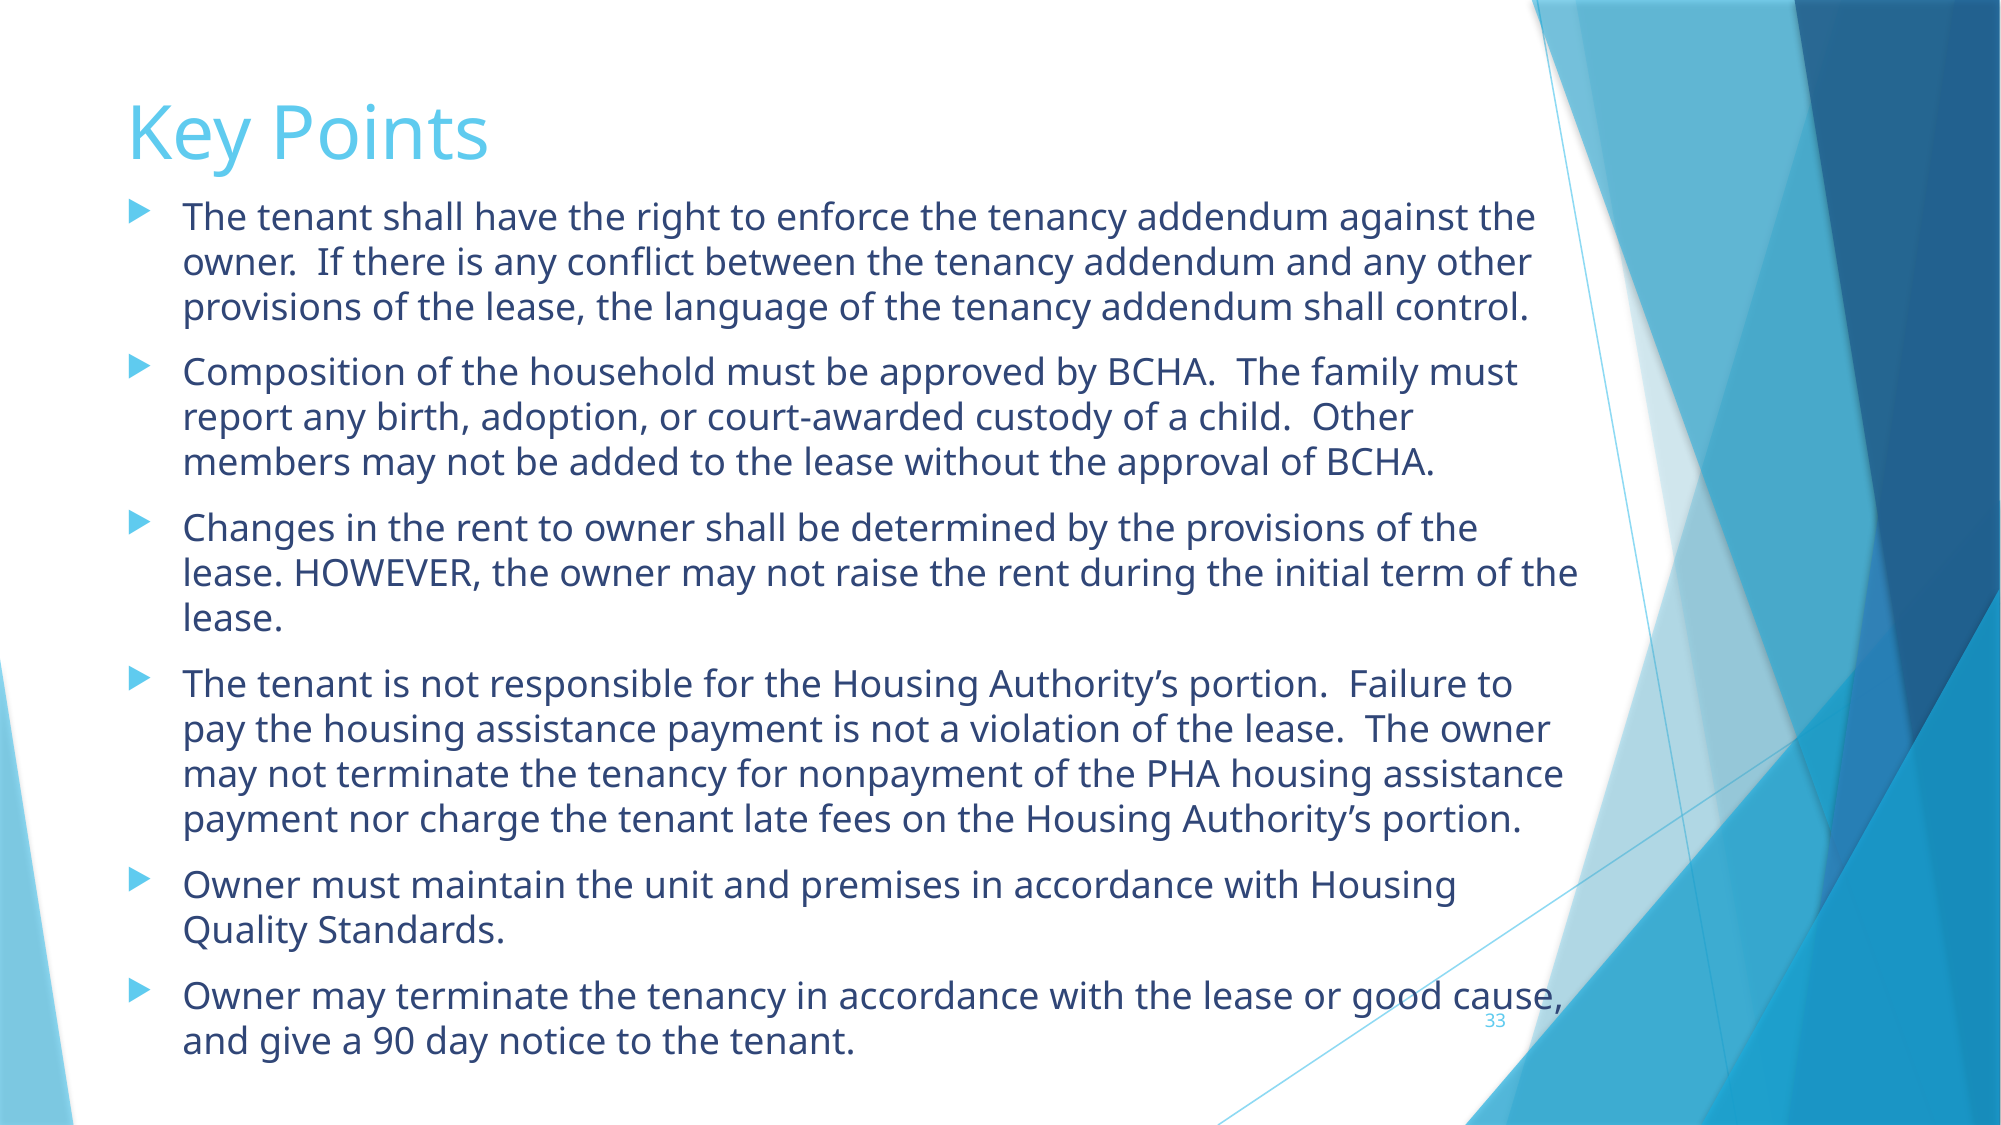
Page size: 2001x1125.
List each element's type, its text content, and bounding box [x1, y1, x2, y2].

title Key Points [111, 76, 1522, 184]
list The tenant shall have the right to enforce the tenancy addendum against the owner. If there is any conflict between the tenancy addendum and any other provisions of the lease, the language of the tenancy addendum shall control. Composition of the household must be approved by BCHA. The family must report any birth, adoption, or court-awarded custody of a child. Other members may not be added to the lease without the approval of BCHA. Changes in the rent to owner shall be determined by the provisions of the lease. HOWEVER, the owner may not raise the rent during the initial term of the lease. The tenant is not responsible for the Housing Authority’s portion. Failure to pay the housing assistance payment is not a violation of the lease. The owner may not terminate the tenancy for nonpayment of the PHA housing assistance payment nor charge the tenant late fees on the Housing Authority’s portion. Owner must maintain the unit and premises in accordance with Housing Quality Standards. Owner may terminate the tenancy in accordance with the lease or good cause, and give a 90 day notice to the tenant. [111, 184, 1602, 1087]
slide_number 33 [1409, 991, 1522, 1051]
